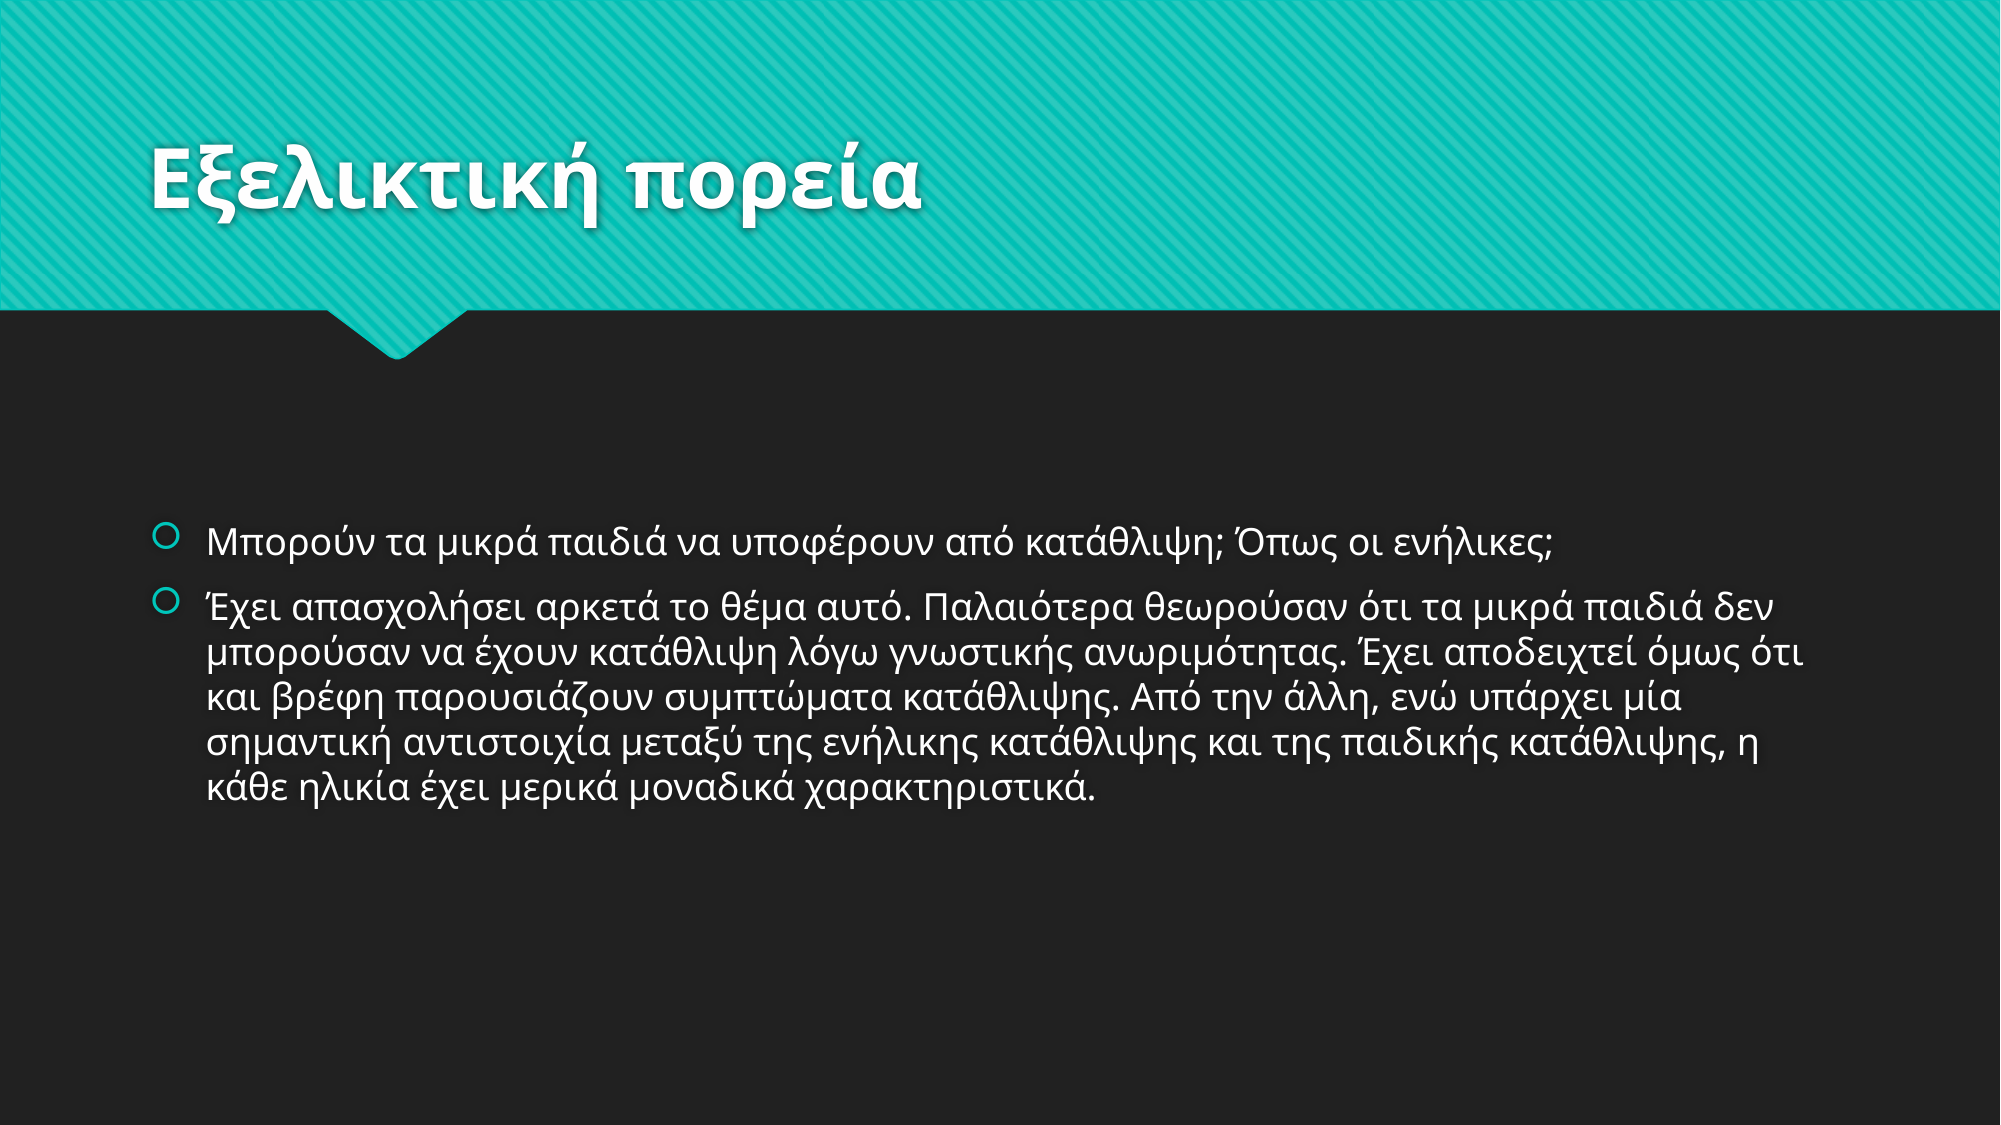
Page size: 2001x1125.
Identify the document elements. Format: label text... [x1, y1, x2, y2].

list Μπορούν τα μικρά παιδιά να υποφέρουν από κατάθλιψη; Όπως οι ενήλικες; Έχει απασχολήσει αρκετά το θέμα αυτό. Παλαιότερα θεωρούσαν ότι τα μικρά παιδιά δεν μπορούσαν να έχουν κατάθλιψη λόγω γνωστικής ανωριμότητας. Έχει αποδειχτεί όμως ότι και βρέφη παρουσιάζουν συμπτώματα κατάθλιψης. Από την άλλη, ενώ υπάρχει μία σημαντική αντιστοιχία μεταξύ της ενήλικης κατάθλιψης και της παιδικής κατάθλιψης, η κάθε ηλικία έχει μερικά μοναδικά χαρακτηριστικά. [134, 364, 1866, 962]
title Εξελικτική πορεία [132, 73, 1868, 233]
